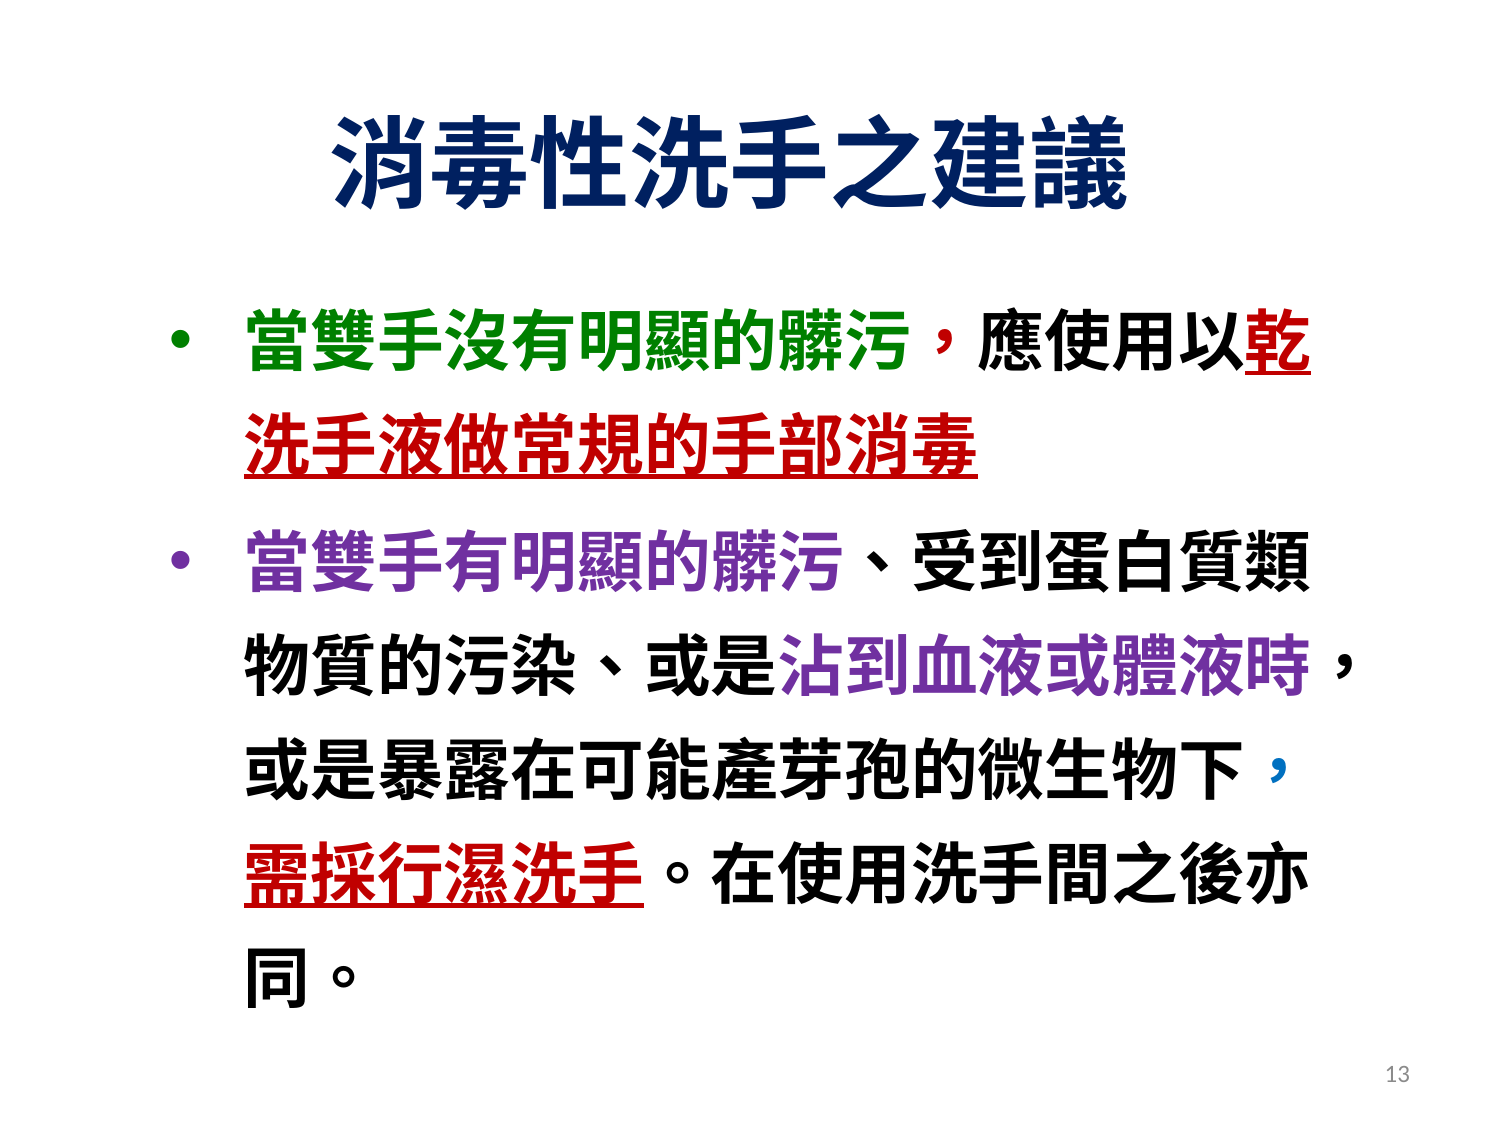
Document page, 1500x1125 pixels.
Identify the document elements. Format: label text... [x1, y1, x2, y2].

list 當雙手沒有明顯的髒污，應使用以乾洗手液做常規的手部消毒 當雙手有明顯的髒污、受到蛋白質類物質的污染、或是沾到血液或體液時，或是暴露在可能產芽孢的微生物下，需採行濕洗手。在使用洗手間之後亦同。 [125, 267, 1388, 1088]
slide_number 13 [1074, 1042, 1425, 1103]
title 消毒性洗手之建議 [242, 66, 1218, 254]
